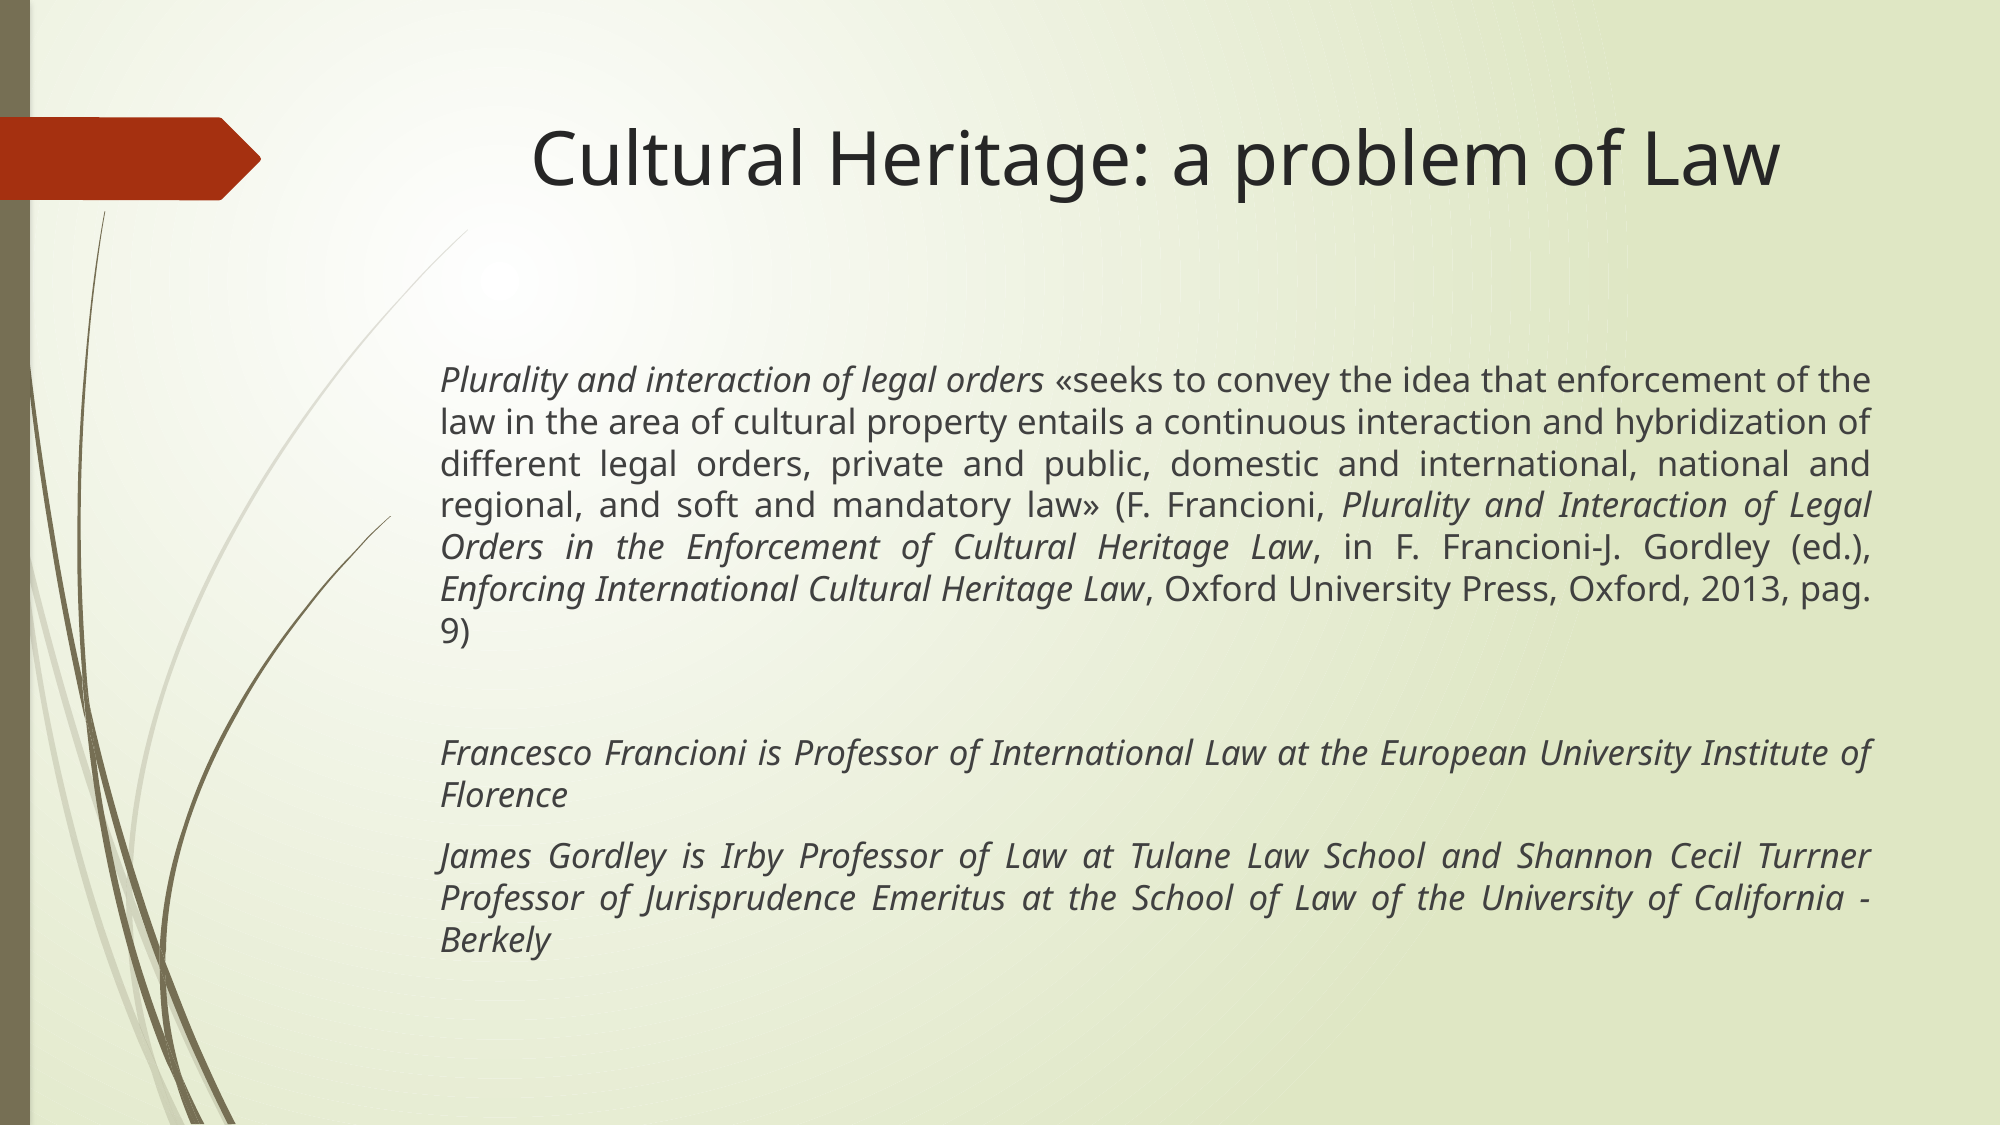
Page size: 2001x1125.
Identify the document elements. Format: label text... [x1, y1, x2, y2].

title Cultural Heritage: a problem of Law [425, 102, 1888, 313]
list Plurality and interaction of legal orders «seeks to convey the idea that enforcement of the law in the area of cultural property entails a continuous interaction and hybridization of different legal orders, private and public, domestic and international, national and regional, and soft and mandatory law» (F. Francioni, Plurality and Interaction of Legal Orders in the Enforcement of Cultural Heritage Law, in F. Francioni-J. Gordley (ed.), Enforcing International Cultural Heritage Law, Oxford University Press, Oxford, 2013, pag. 9) Francesco Francioni is Professor of International Law at the European University Institute of Florence James Gordley is Irby Professor of Law at Tulane Law School and Shannon Cecil Turrner Professor of Jurisprudence Emeritus at the School of Law of the University of California - Berkely [424, 350, 1888, 970]
